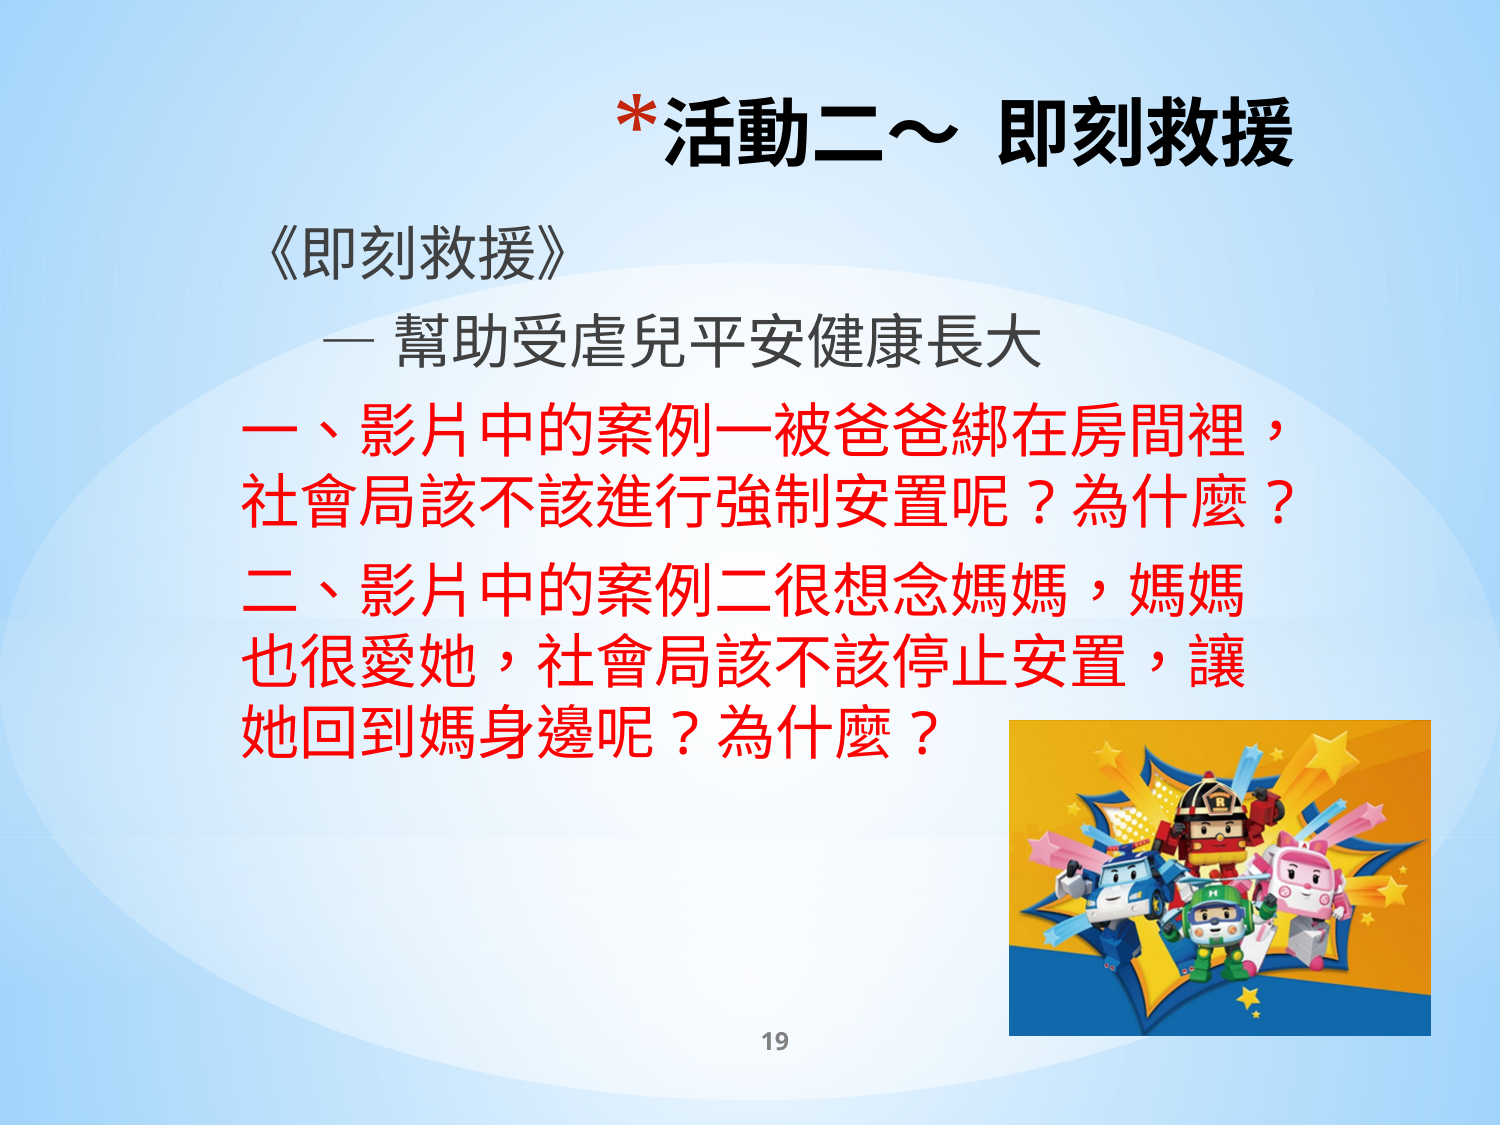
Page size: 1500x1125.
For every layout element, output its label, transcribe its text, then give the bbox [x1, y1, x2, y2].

picture [1009, 719, 1432, 1036]
title 活動二〜 即刻救援 [242, 78, 1311, 266]
list 《即刻救援》 —幫助受虐兒平安健康長大 一、影片中的案例一被爸爸綁在房間裡，社會局該不該進行強制安置呢?為什麼? 二、影片中的案例二很想念媽媽，媽媽也很愛她，社會局該不該停止安置，讓她回到媽身邊呢?為什麼? [218, 208, 1269, 779]
slide_number 19 [624, 1012, 925, 1073]
